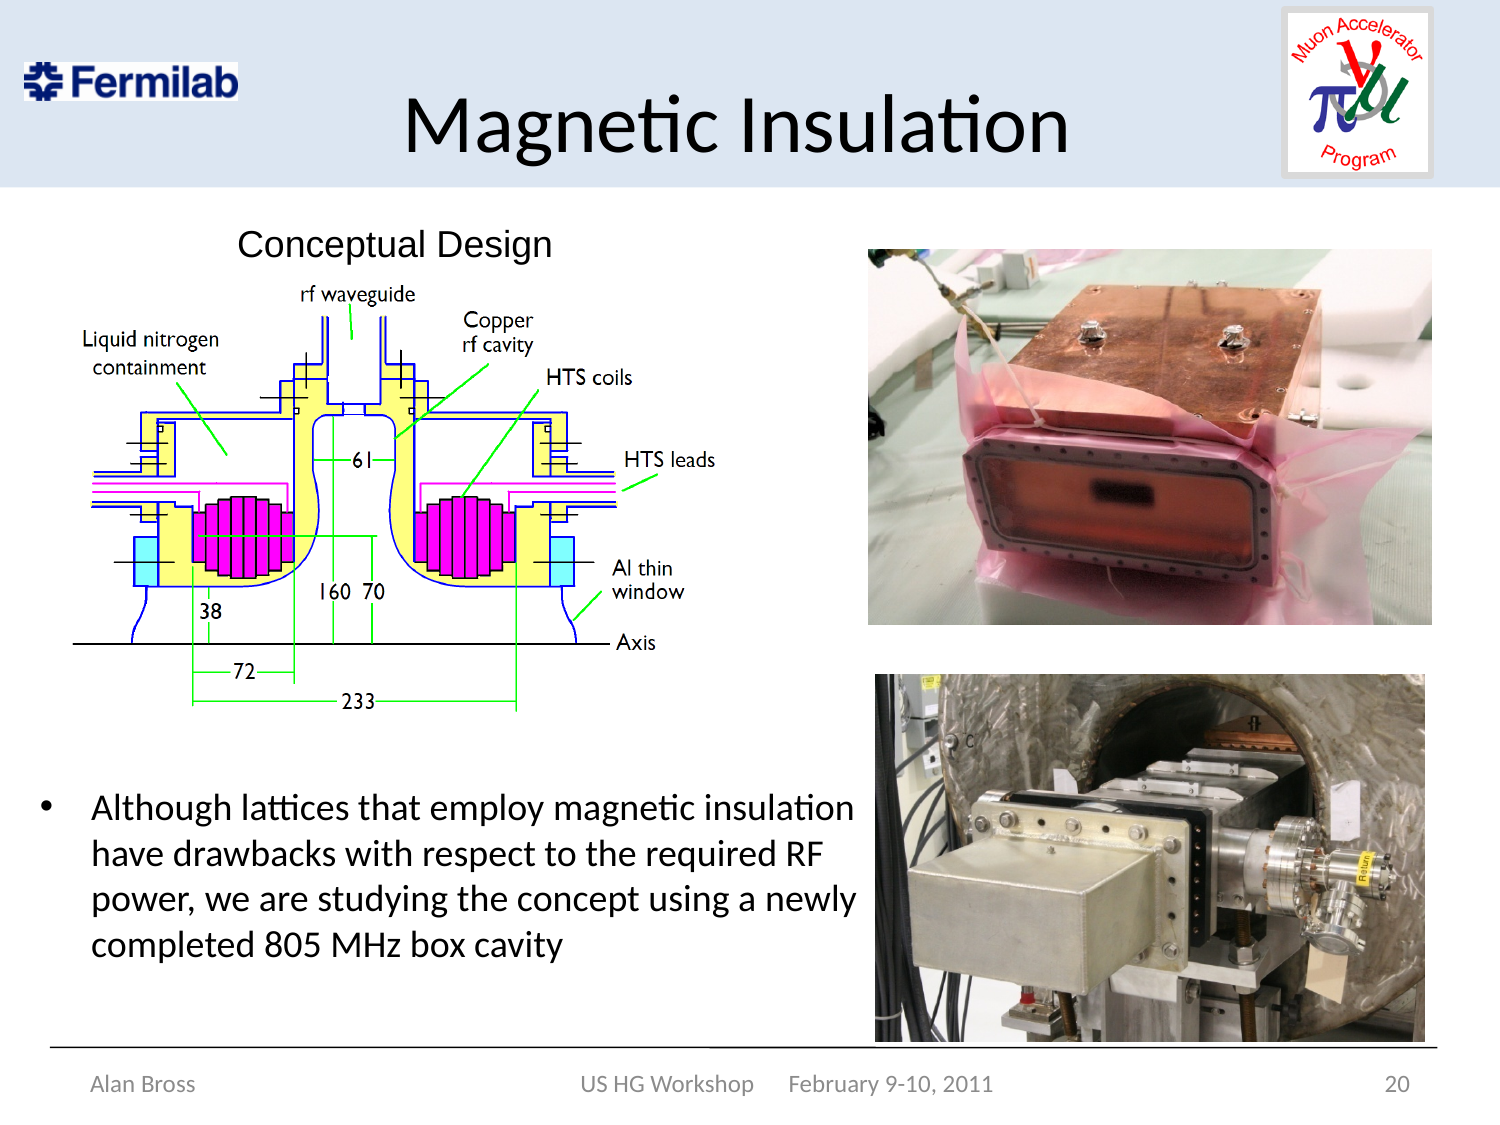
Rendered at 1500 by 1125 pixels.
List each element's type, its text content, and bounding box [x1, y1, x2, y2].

picture [1288, 13, 1428, 172]
slide_number Alan Bross [75, 1052, 425, 1113]
footer US HG Workshop February 9-10, 2011 [512, 1052, 1063, 1113]
picture [62, 274, 728, 738]
title Magnetic Insulation [212, 74, 1263, 163]
picture [868, 249, 1432, 626]
slide_number 20 [1074, 1052, 1425, 1113]
list Although lattices that employ magnetic insulation have drawbacks with respect to the required RF power, we are studying the concept using a newly completed 805 MHz box cavity [24, 774, 869, 1001]
picture [874, 674, 1426, 1042]
picture [24, 62, 238, 101]
text_box Conceptual Design [222, 212, 568, 273]
